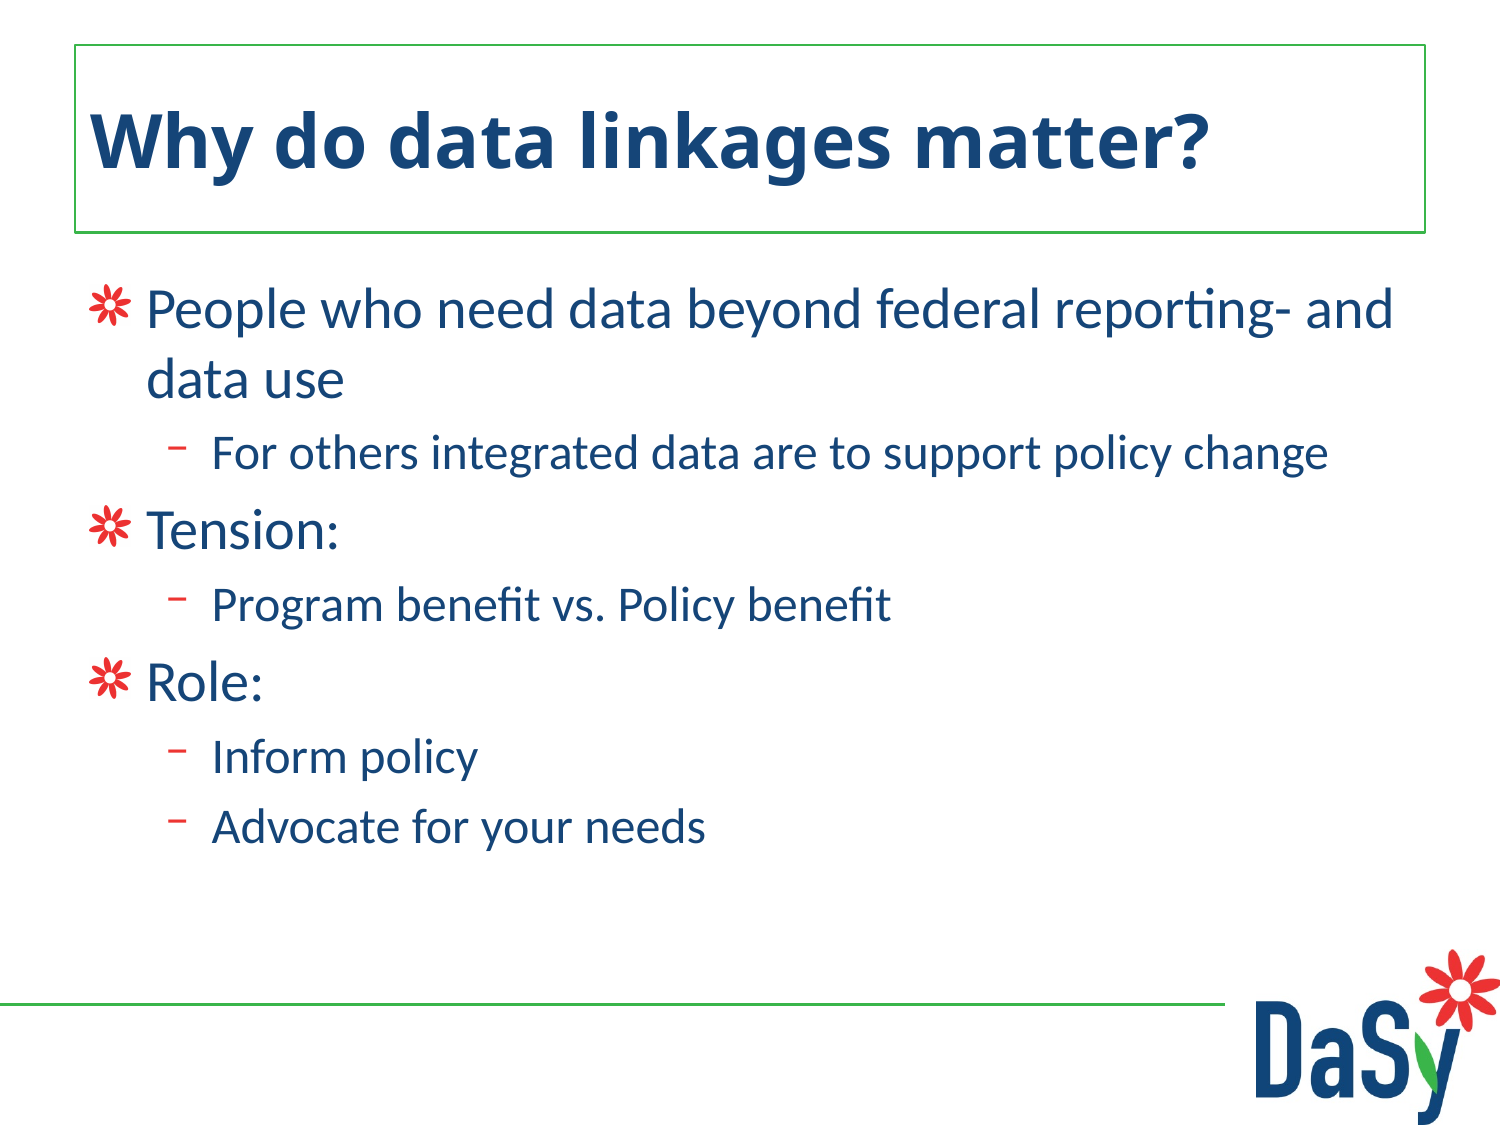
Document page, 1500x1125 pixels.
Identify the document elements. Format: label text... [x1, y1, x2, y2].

picture [89, 284, 131, 326]
picture [89, 505, 131, 547]
list People who need data beyond federal reporting- and data use For others integrated data are to support policy change Tension: Program benefit vs. Policy benefit Role: Inform policy Advocate for your needs [75, 262, 1425, 925]
picture [1256, 949, 1500, 1125]
title Why do data linkages matter? [74, 44, 1426, 234]
picture [89, 657, 131, 699]
